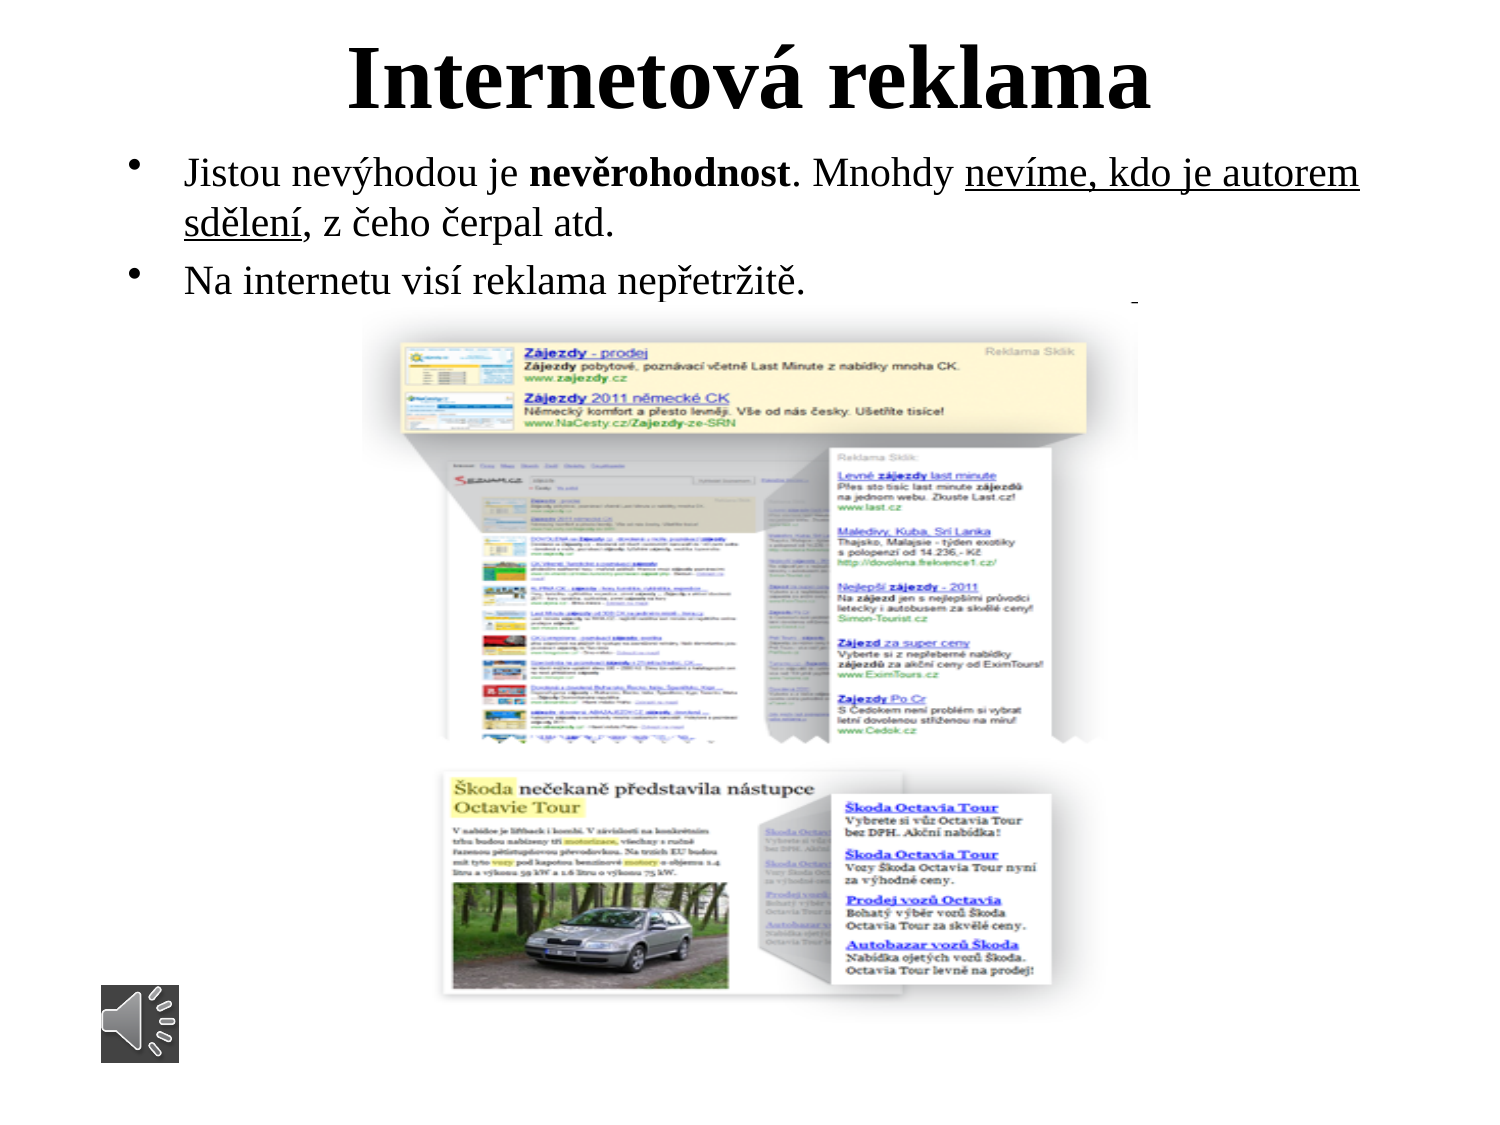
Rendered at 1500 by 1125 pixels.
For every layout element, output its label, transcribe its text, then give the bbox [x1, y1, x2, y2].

picture [362, 302, 1138, 1024]
list Jistou nevýhodou je nevěrohodnost. Mnohdy nevíme, kdo je autorem sdělení, z čeho čerpal atd. Na internetu visí reklama nepřetržitě. [112, 137, 1388, 1000]
title Internetová reklama [112, 31, 1388, 114]
picture [100, 983, 181, 1064]
